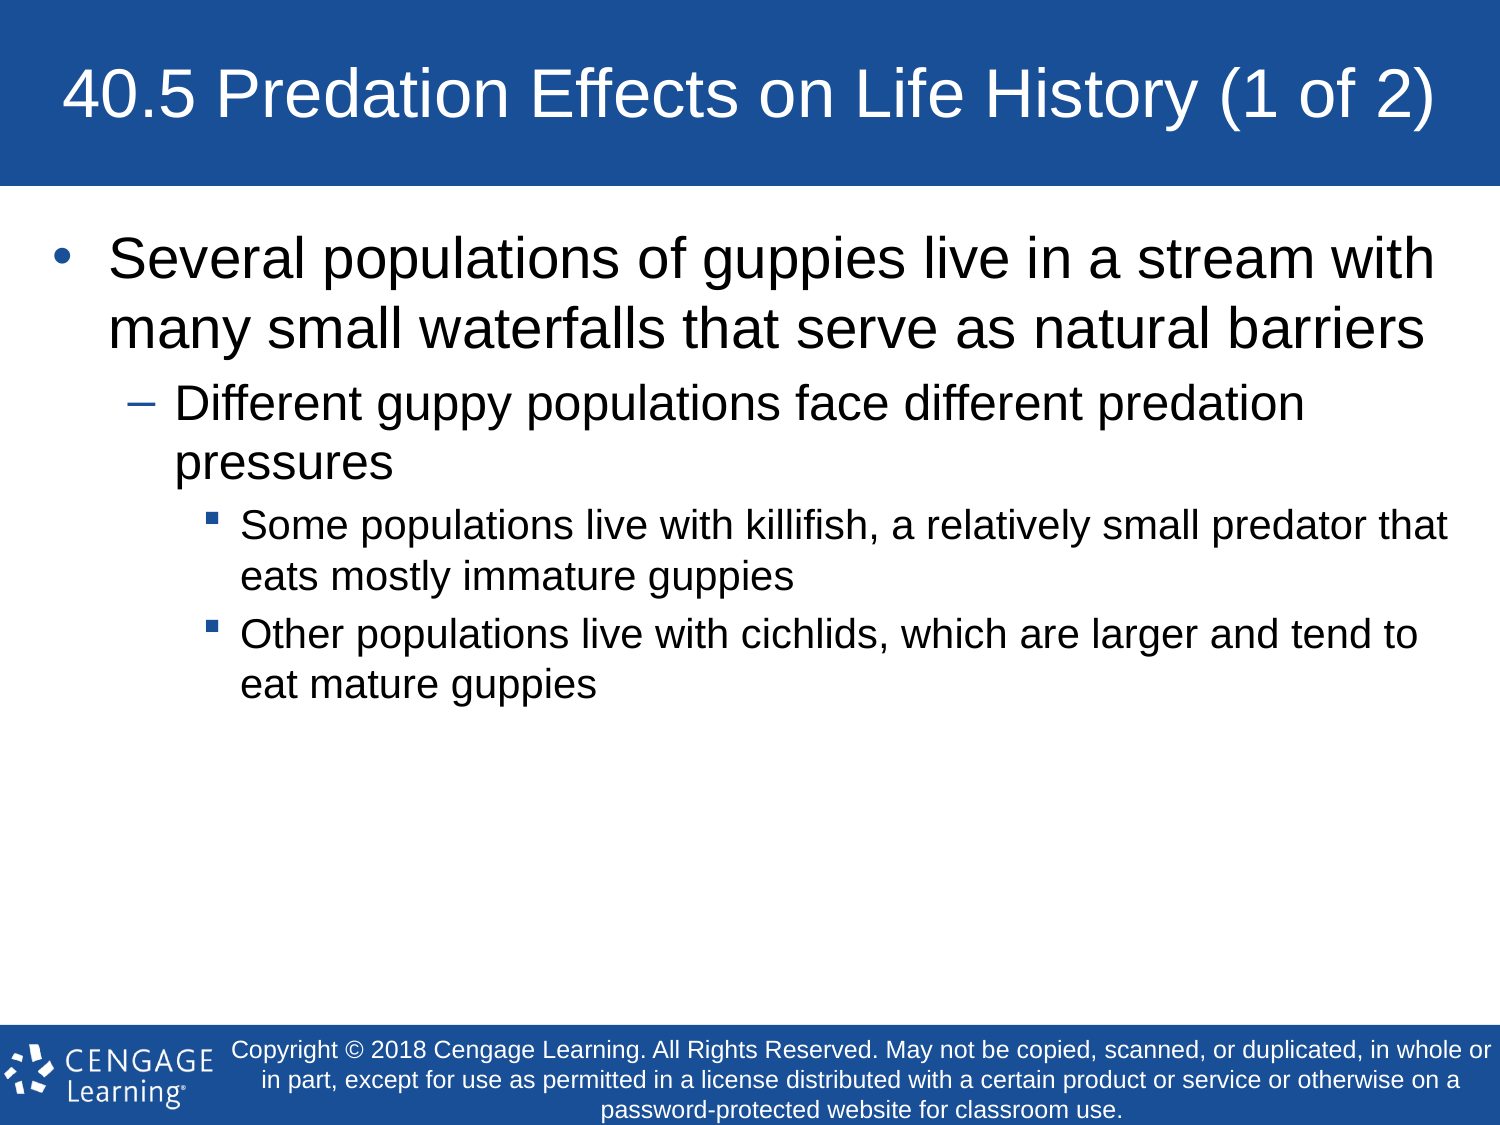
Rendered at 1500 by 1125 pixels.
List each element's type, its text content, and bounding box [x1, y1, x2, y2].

title 40.5 Predation Effects on Life History (1 of 2) [7, 4, 1493, 175]
picture [0, 1040, 216, 1113]
list Several populations of guppies live in a stream with many small waterfalls that serve as natural barriers Different guppy populations face different predation pressures Some populations live with killifish, a relatively small predator that eats mostly immature guppies Other populations live with cichlids, which are larger and tend to eat mature guppies [37, 212, 1475, 1005]
